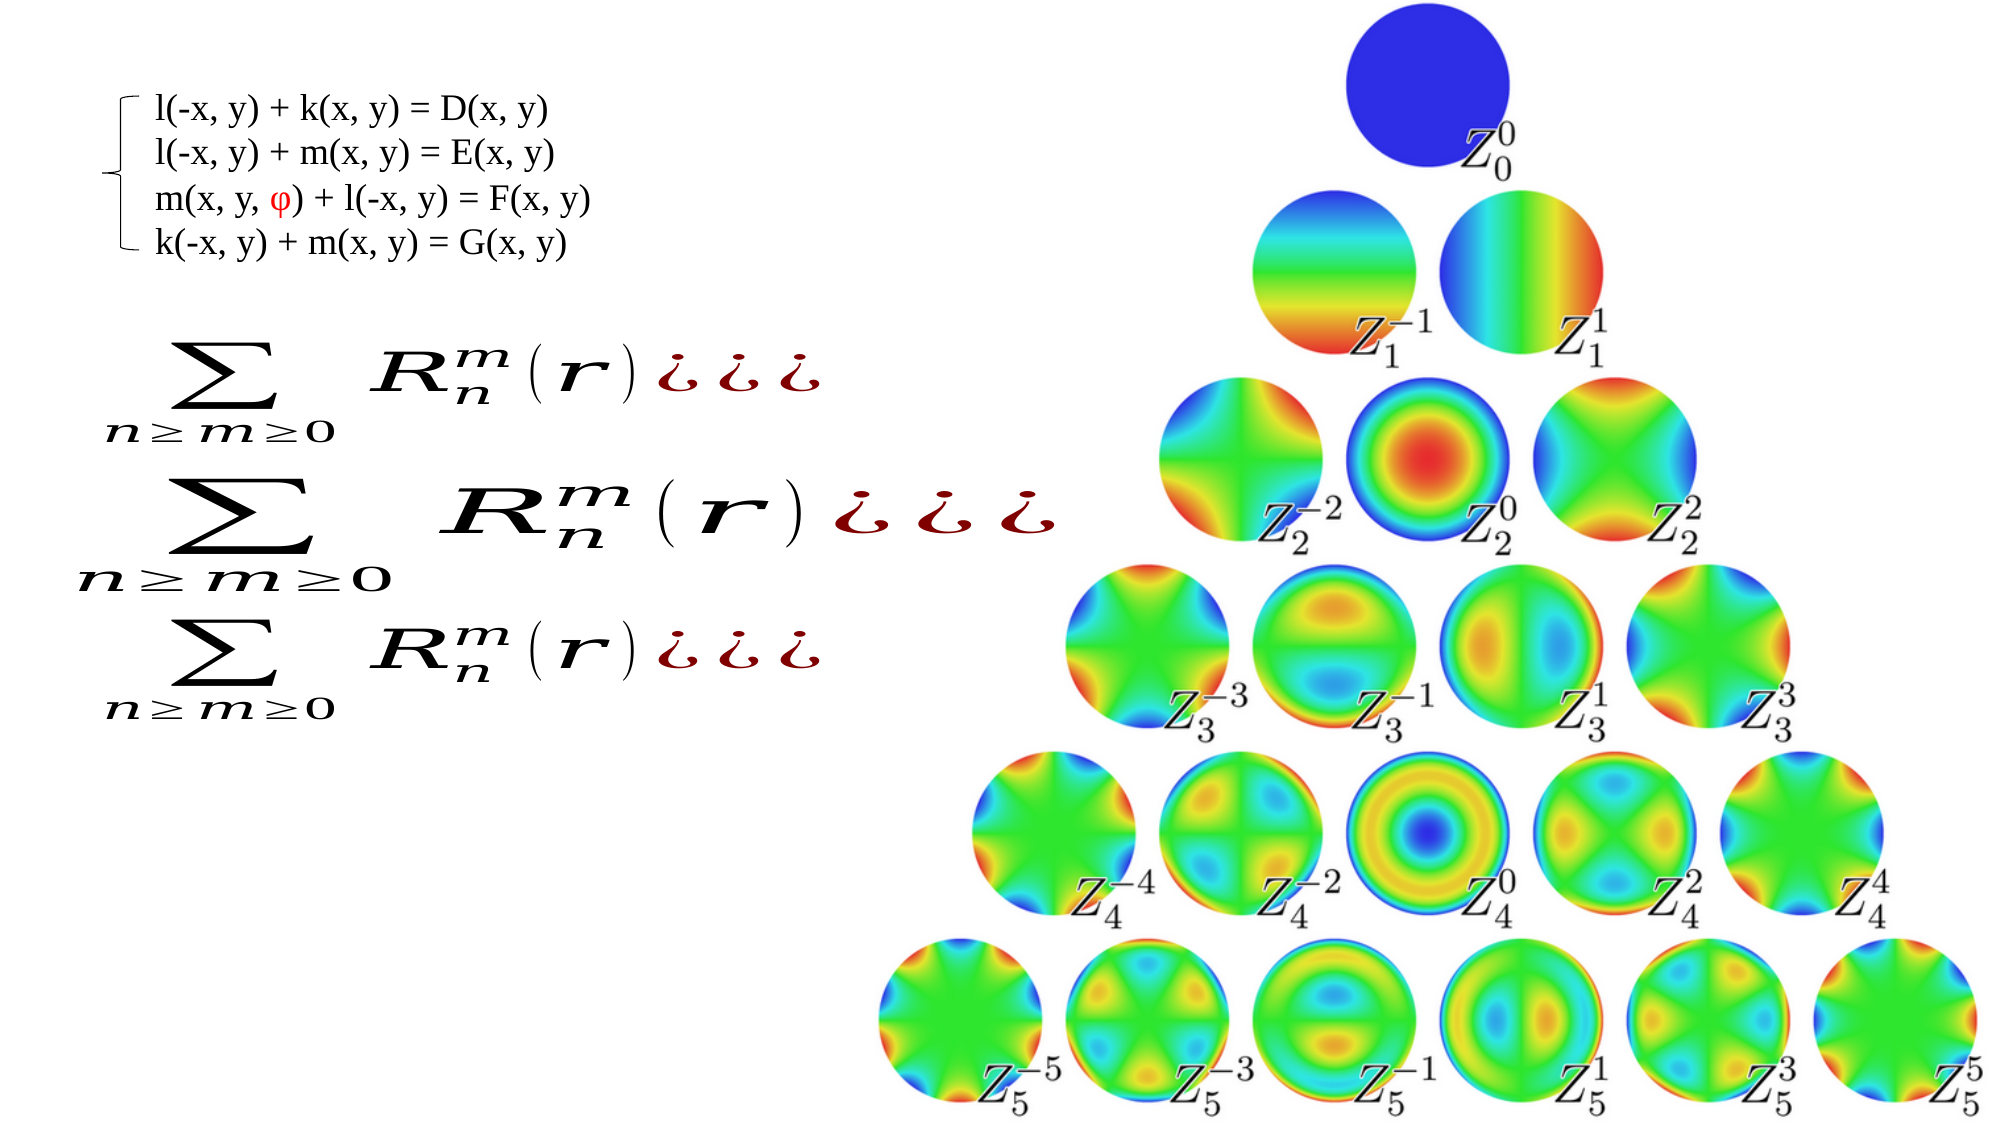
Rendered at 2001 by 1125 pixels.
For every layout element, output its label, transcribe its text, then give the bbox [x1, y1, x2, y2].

text_box [102, 95, 140, 251]
text_box l(-x, y) + k(x, y) = D(x, y) l(-x, y) + m(x, y) = E(x, y) m(x, y, φ) + l(-x, y) = F(x, y) k(-x, y) + m(x, y) = G(x, y) [140, 75, 607, 270]
picture [872, 0, 2000, 1125]
